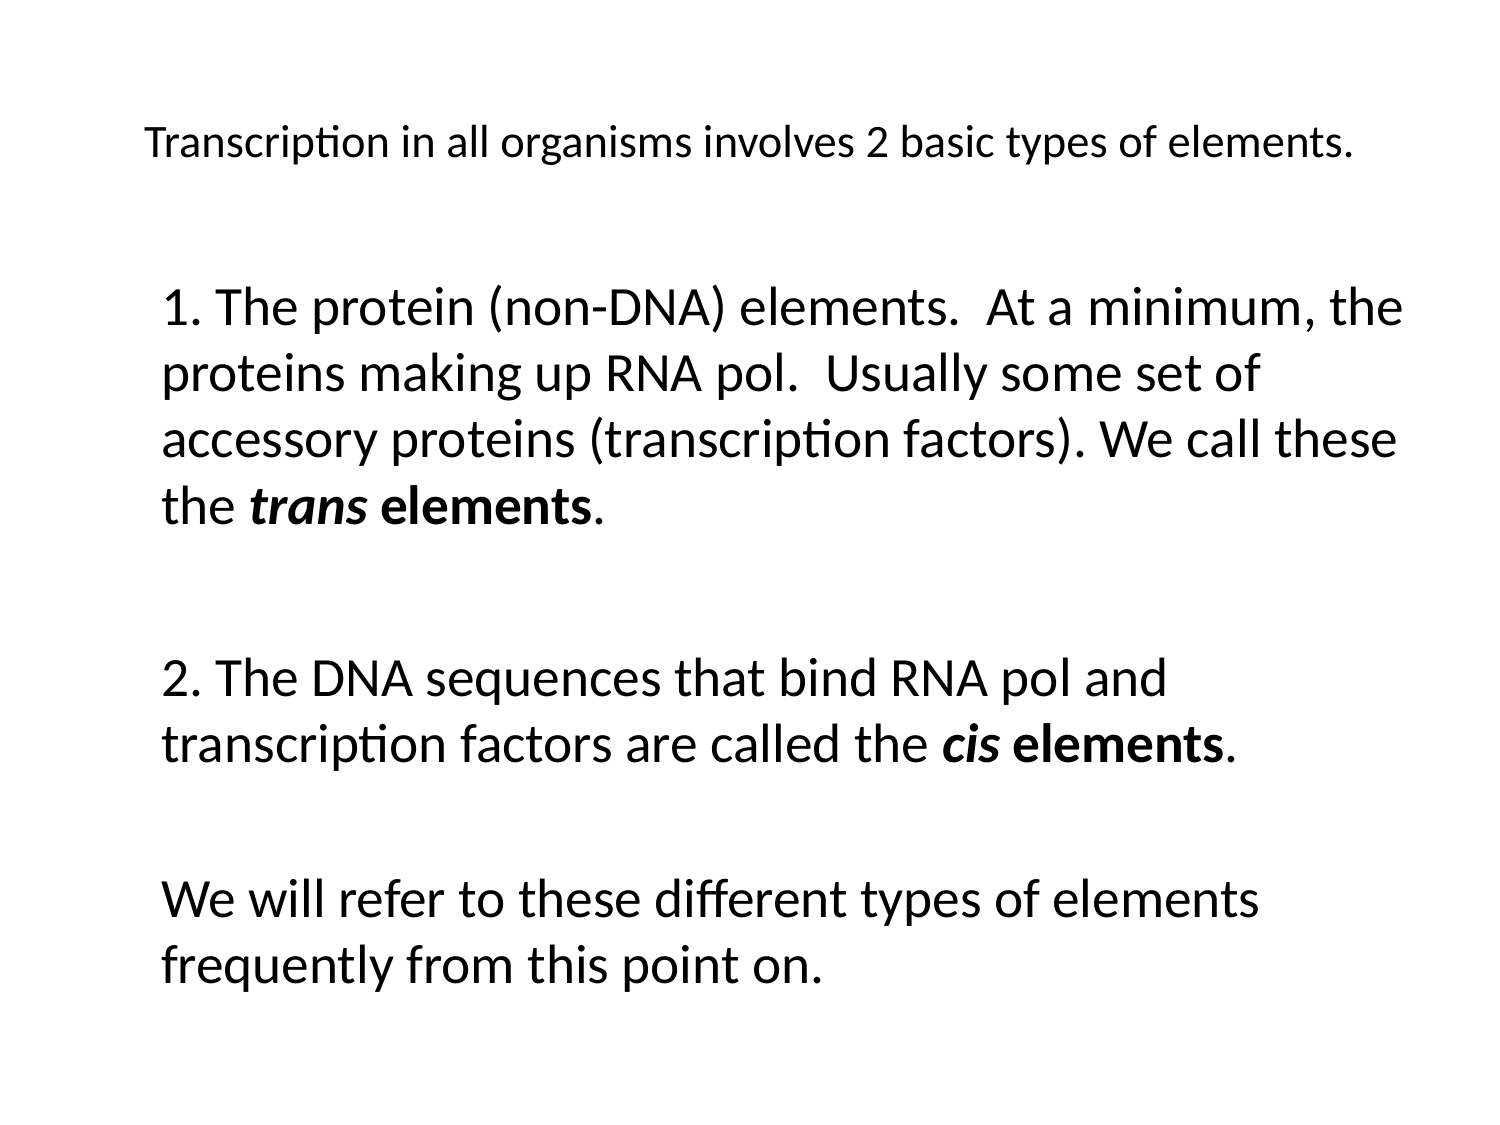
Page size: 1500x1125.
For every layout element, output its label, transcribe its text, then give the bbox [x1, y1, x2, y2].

title Transcription in all organisms involves 2 basic types of elements. [75, 45, 1425, 233]
list 1. The protein (non-DNA) elements. At a minimum, the proteins making up RNA pol. Usually some set of accessory proteins (transcription factors). We call these the trans elements. 2. The DNA sequences that bind RNA pol and transcription factors are called the cis elements. We will refer to these different types of elements frequently from this point on. [75, 262, 1425, 1005]
